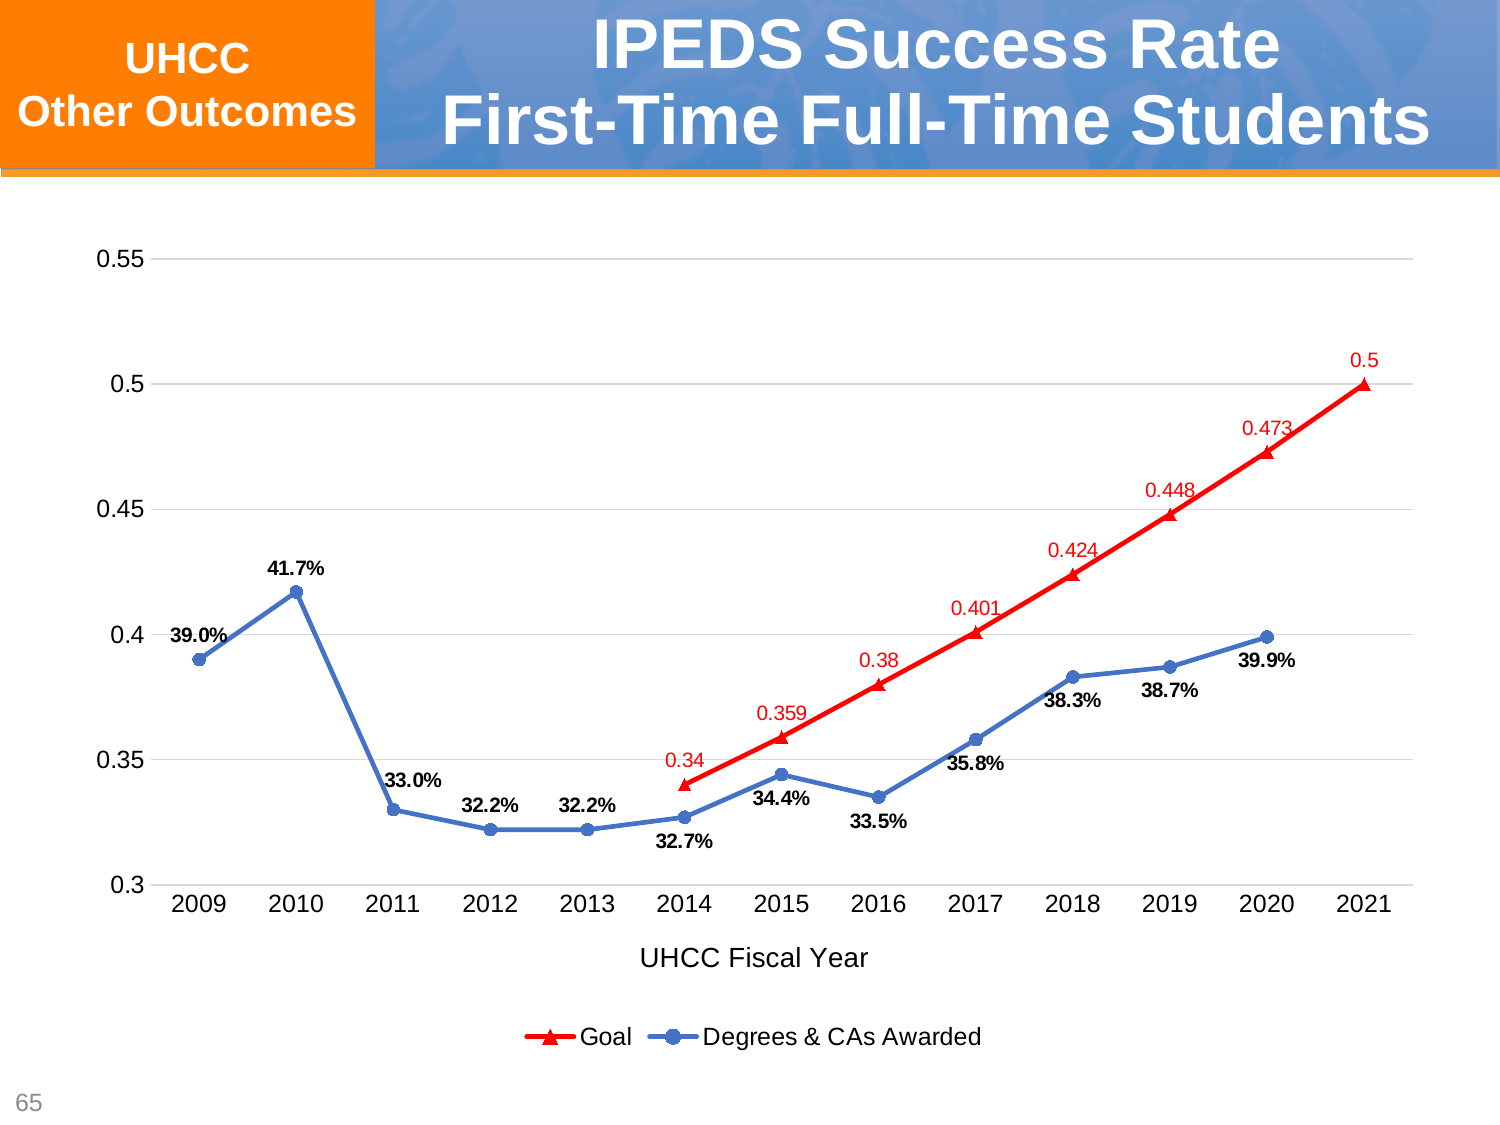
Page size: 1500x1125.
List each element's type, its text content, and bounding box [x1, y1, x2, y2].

list UHCC Other Outcomes [0, 0, 375, 166]
title IPEDS Success Rate First-Time Full-Time Students [375, 0, 1500, 169]
slide_number 65 [0, 1071, 338, 1125]
chart [68, 229, 1441, 1056]
